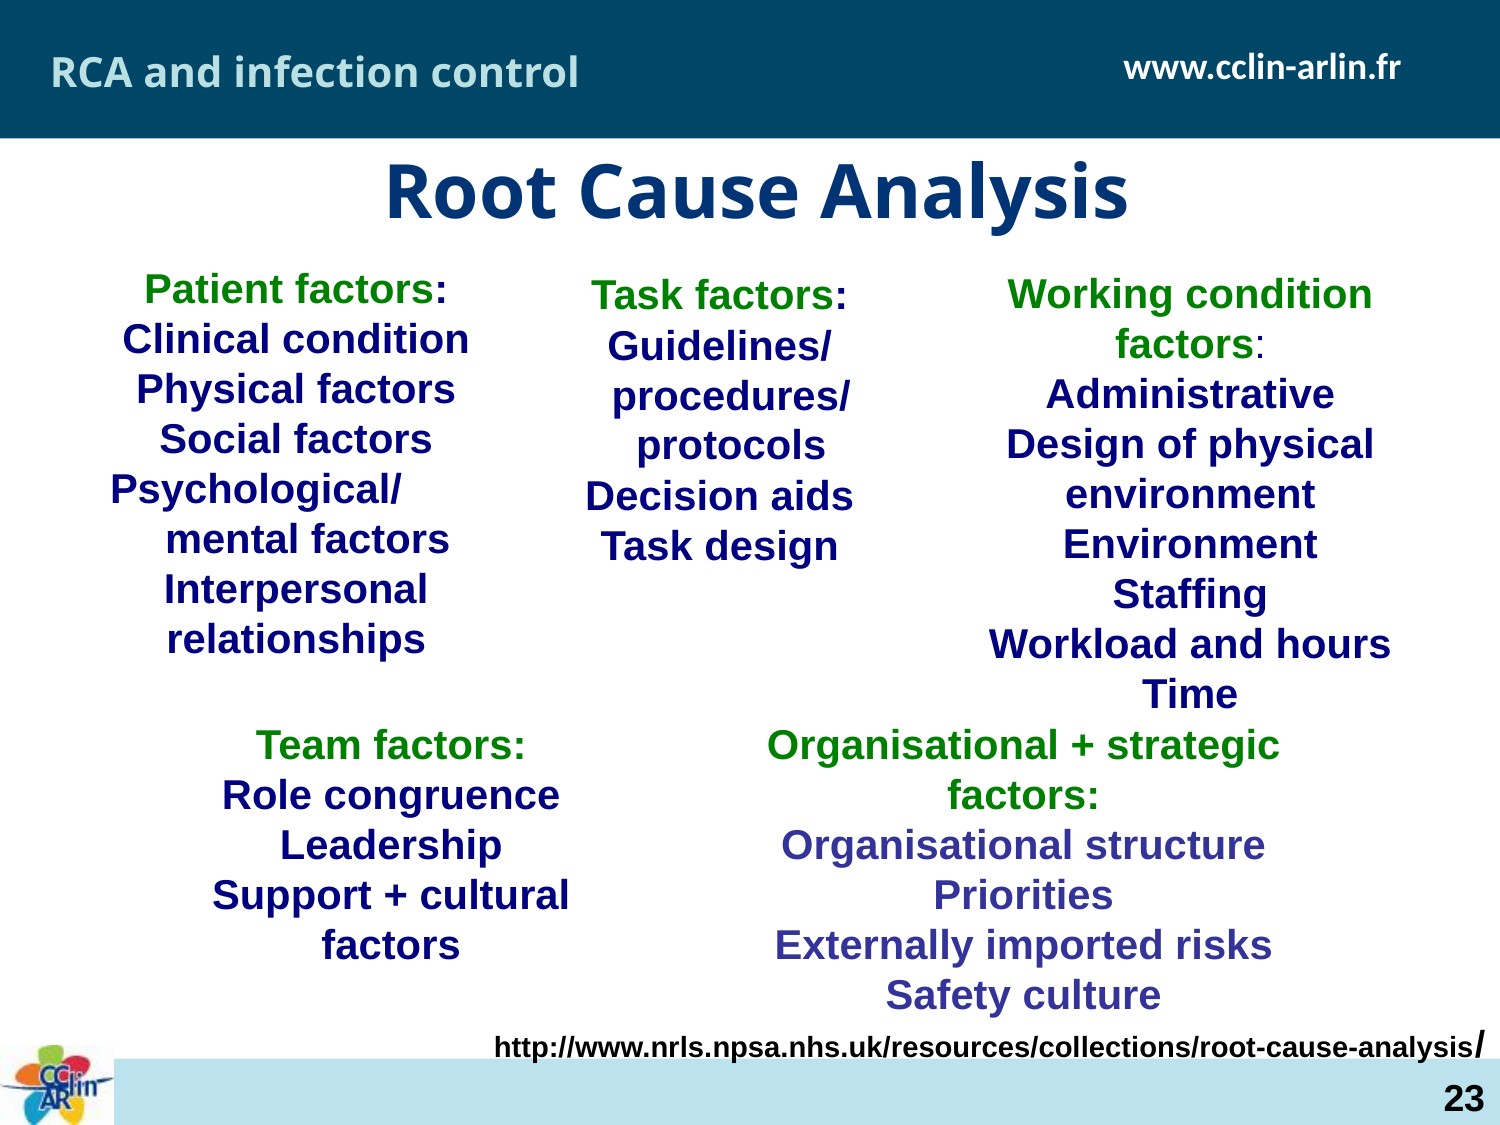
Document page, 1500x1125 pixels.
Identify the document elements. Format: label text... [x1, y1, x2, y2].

text_box Working condition factors: Administrative Design of physical environment Environment Staffing Workload and hours Time [919, 259, 1462, 725]
text_box Team factors: Role congruence Leadership Support + cultural factors [123, 710, 659, 1025]
text_box Task factors: Guidelines/ procedures/ protocols Decision aids Task design [570, 260, 870, 576]
title Root Cause Analysis [81, 117, 1432, 260]
slide_number 23 [1103, 1073, 1500, 1117]
text_box RCA and infection control [0, 0, 630, 142]
text_box Patient factors: Clinical condition Physical factors Social factors Psychological/ mental factors Interpersonal relationships [28, 254, 564, 669]
text_box http://www.nrls.npsa.nhs.uk/resources/collections/root-cause-analysis/ [392, 1012, 1500, 1073]
text_box Organisational + strategic factors: Organisational structure Priorities Externally imported risks Safety culture [700, 710, 1347, 1026]
picture [0, 1045, 114, 1125]
